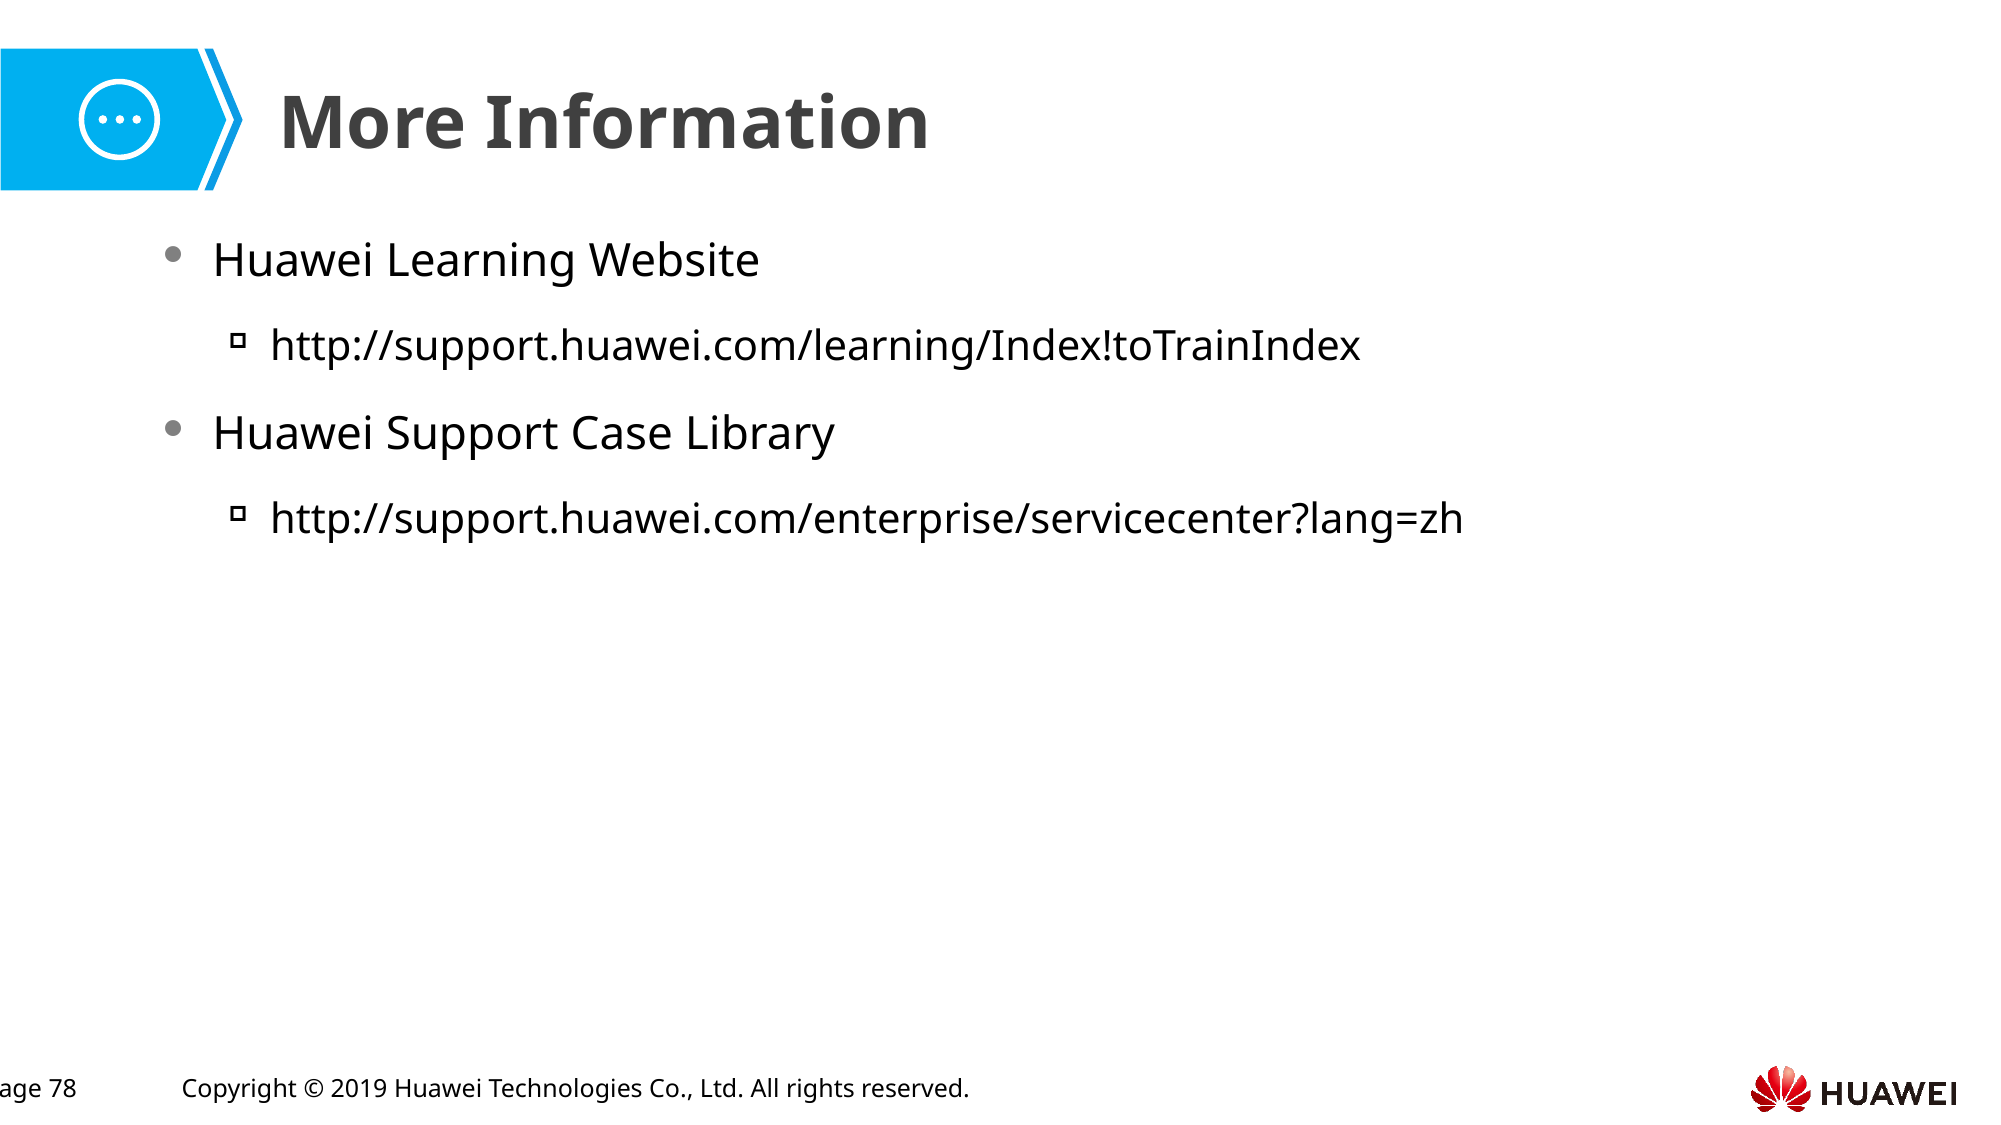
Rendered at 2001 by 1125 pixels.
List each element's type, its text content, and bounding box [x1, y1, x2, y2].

list Huawei Learning Website http://support.huawei.com/learning/Index!toTrainIndex Huawei Support Case Library http://support.huawei.com/enterprise/servicecenter?lang=zh [149, 202, 1883, 971]
picture [1751, 1066, 1956, 1112]
